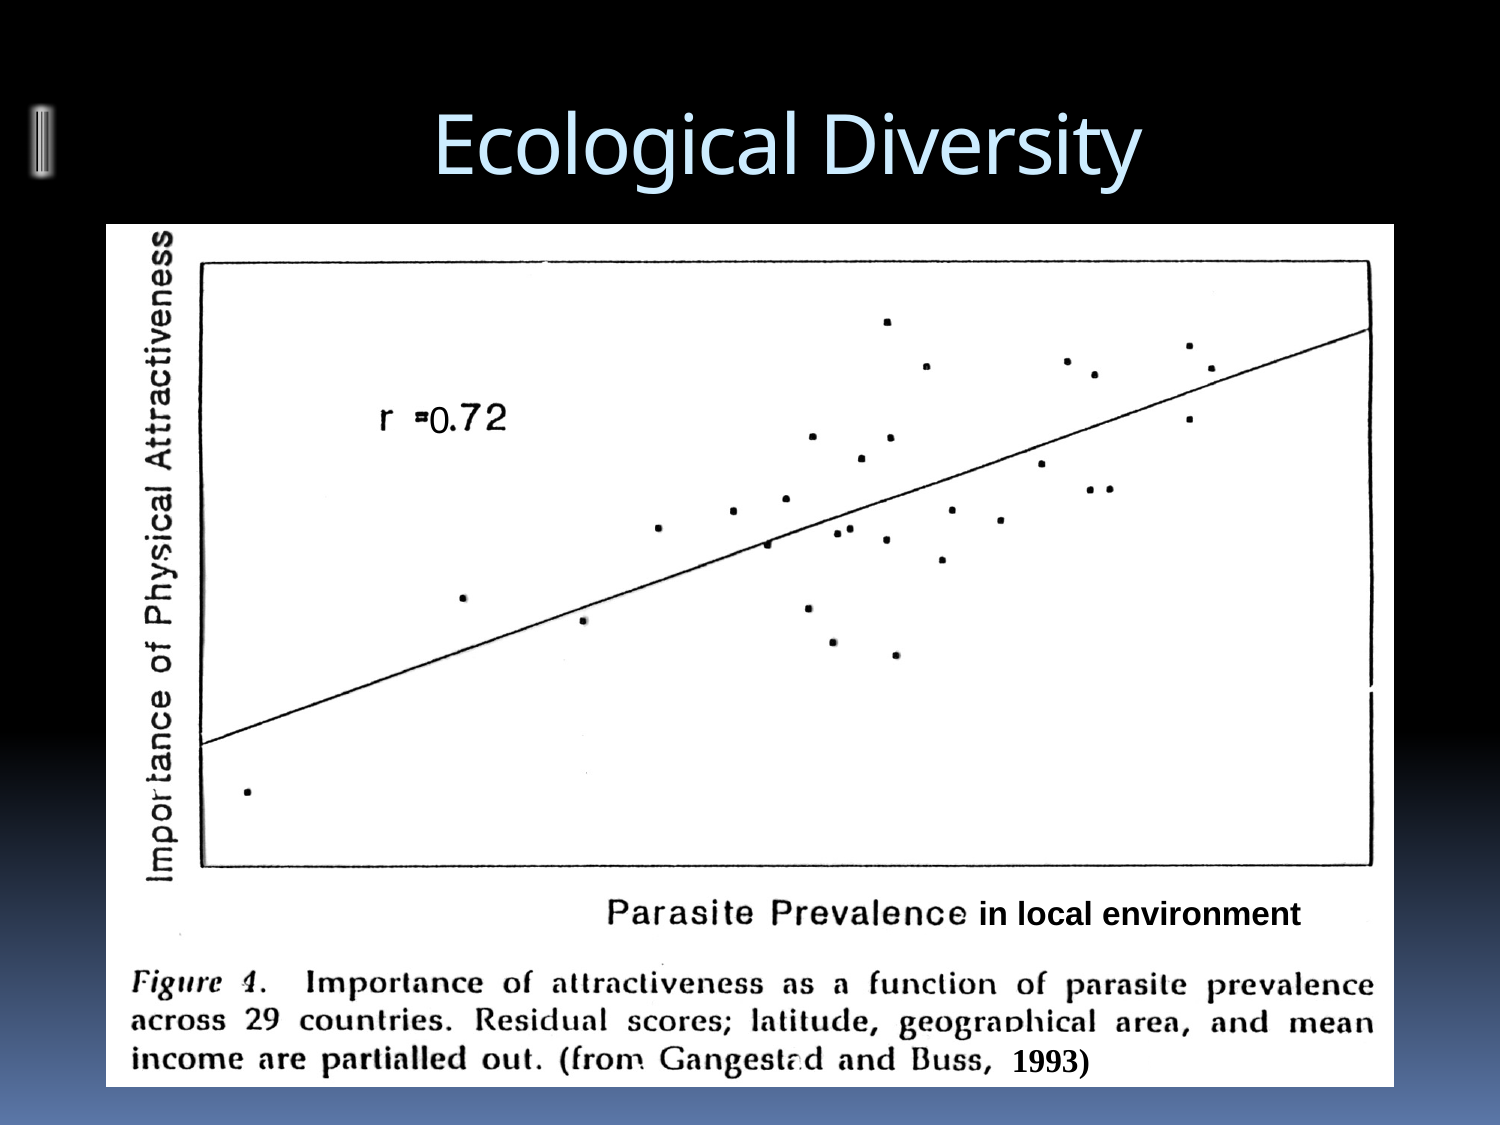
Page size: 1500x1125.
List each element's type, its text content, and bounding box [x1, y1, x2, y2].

title Ecological Diversity [150, 83, 1425, 234]
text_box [105, 224, 1395, 1087]
